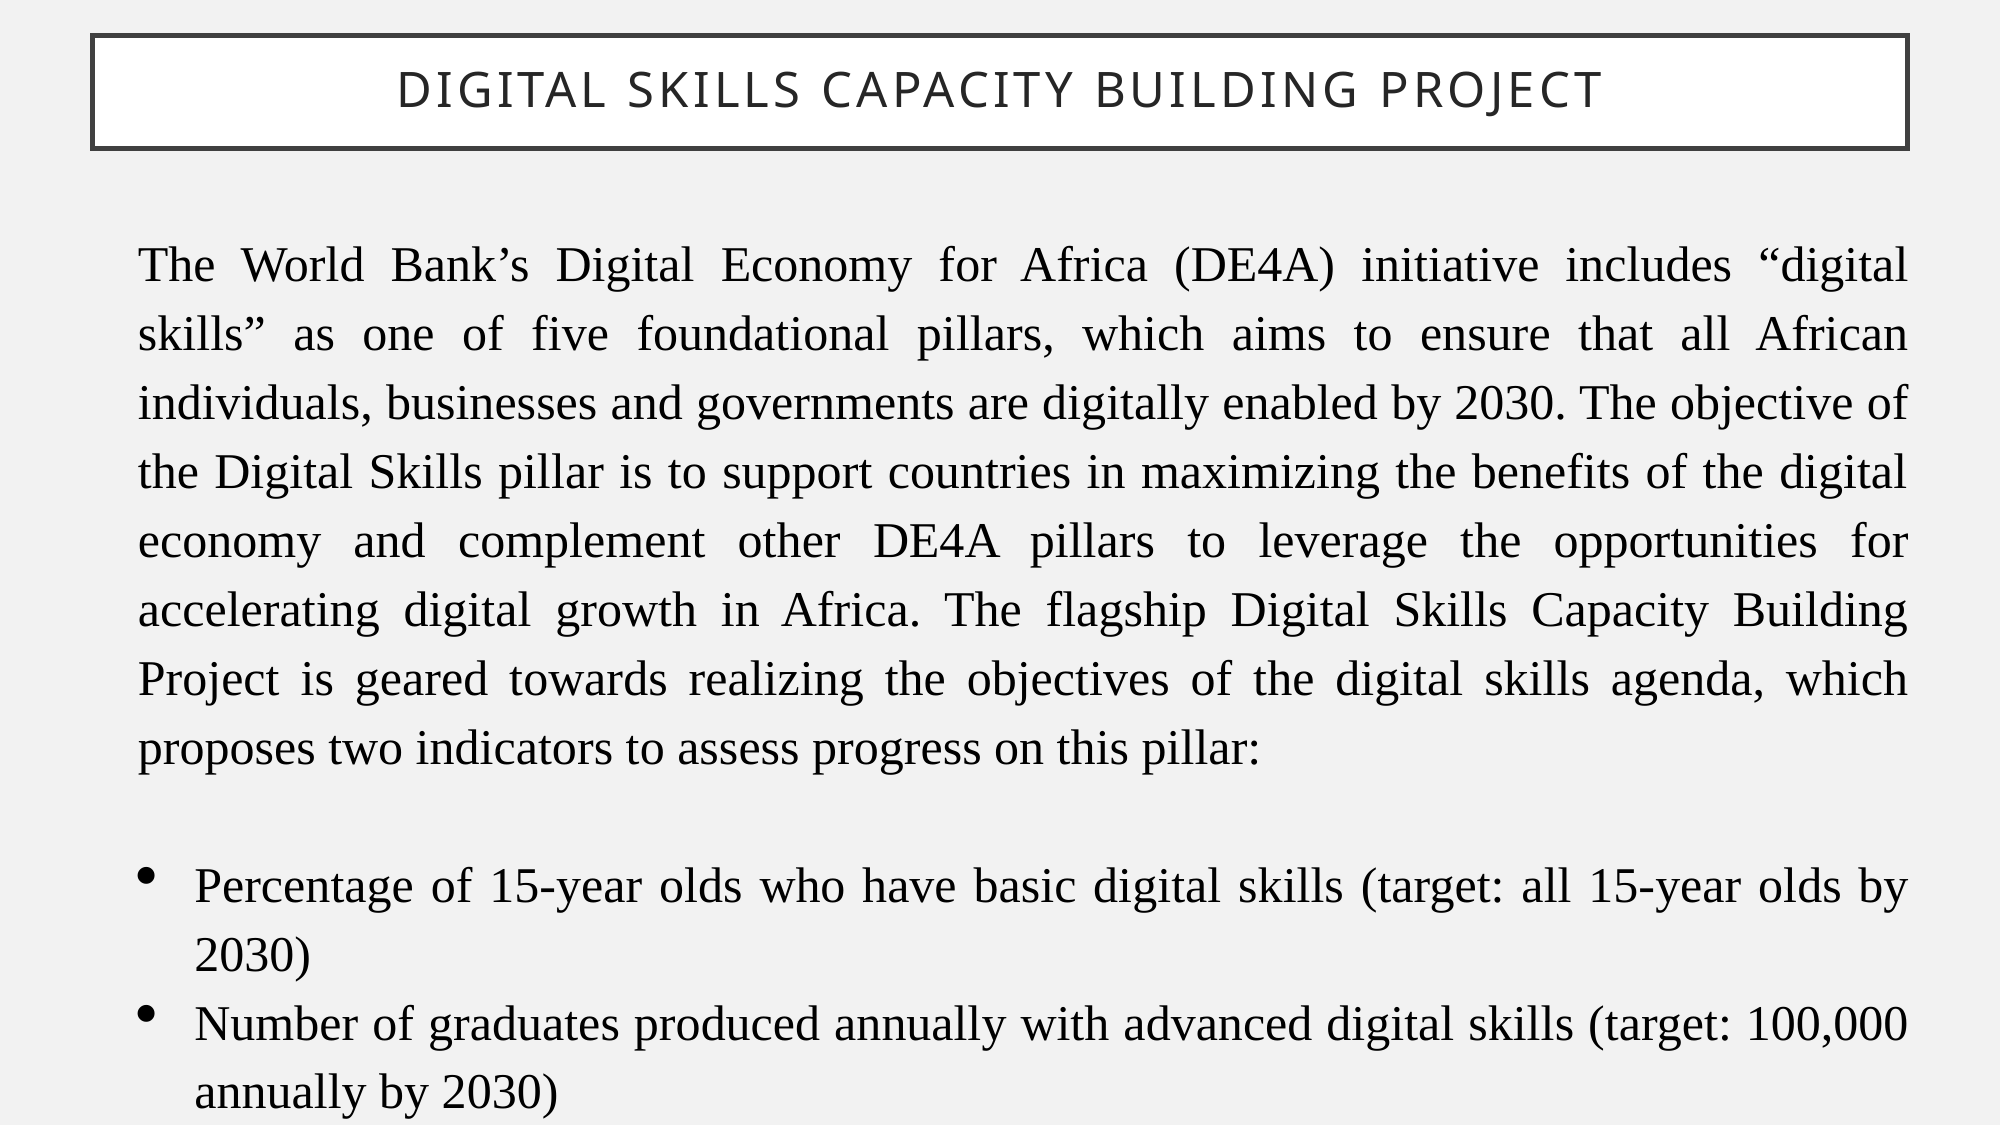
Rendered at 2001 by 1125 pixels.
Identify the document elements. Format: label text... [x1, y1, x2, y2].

title Digital Skills Capacity building Project [90, 33, 1910, 151]
text_box The World Bank’s Digital Economy for Africa (DE4A) initiative includes “digital skills” as one of five foundational pillars, which aims to ensure that all African individuals, businesses and governments are digitally enabled by 2030. The objective of the Digital Skills pillar is to support countries in maximizing the benefits of the digital economy and complement other DE4A pillars to leverage the opportunities for accelerating digital growth in Africa. The flagship Digital Skills Capacity Building Project is geared towards realizing the objectives of the digital skills agenda, which proposes two indicators to assess progress on this pillar: Percentage of 15-year olds who have basic digital skills (target: all 15-year olds by 2030) Number of graduates produced annually with advanced digital skills (target: 100,000 annually by 2030) [123, 214, 1925, 1125]
